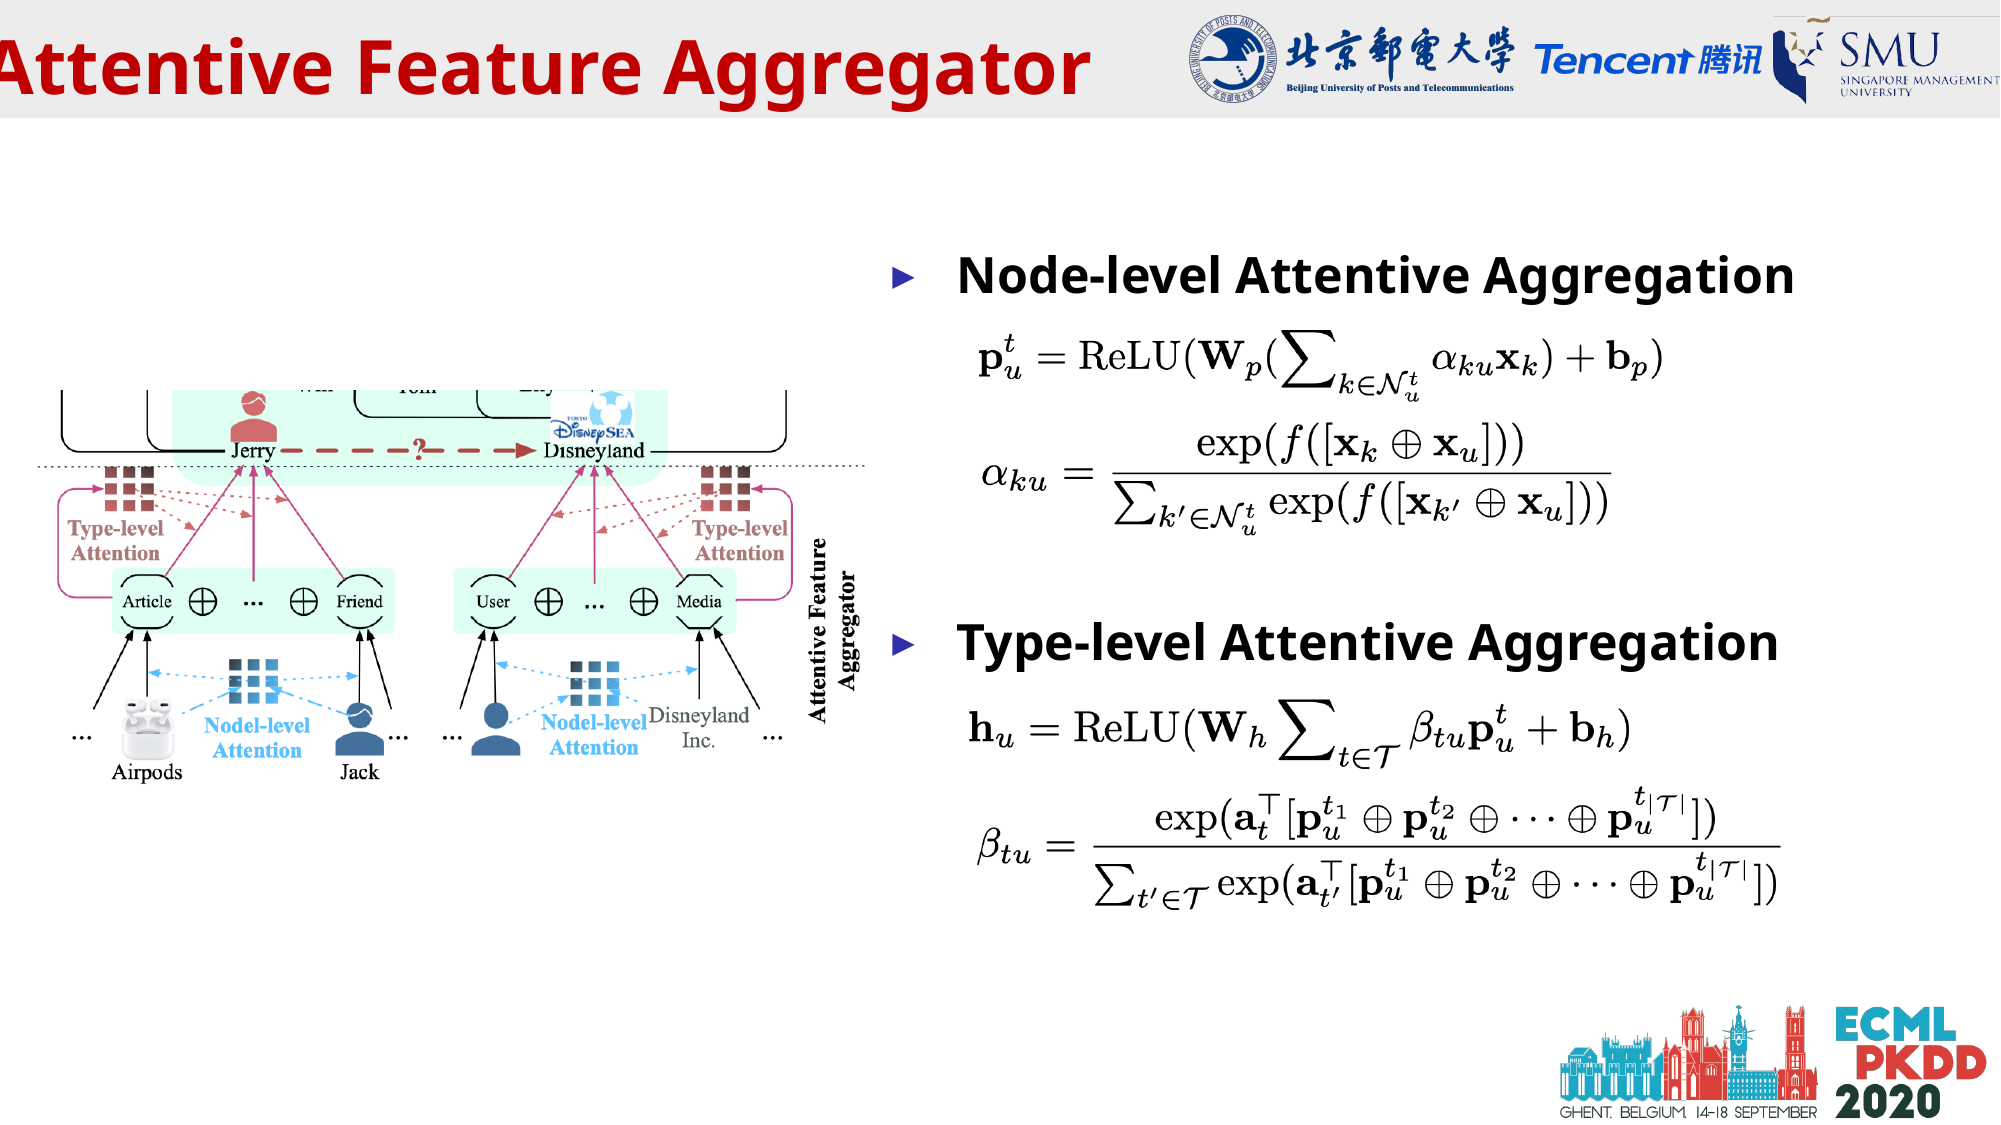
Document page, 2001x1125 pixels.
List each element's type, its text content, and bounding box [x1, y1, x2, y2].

picture [1534, 44, 1762, 74]
text_box Attentive Feature Aggregator [0, 12, 1108, 117]
picture [1180, 7, 1524, 111]
text_box [0, 0, 2000, 118]
text_box Node-level Attentive Aggregation [867, 220, 1867, 311]
picture [962, 415, 1619, 542]
picture [962, 692, 1634, 777]
picture [962, 785, 1786, 913]
picture [962, 311, 1666, 409]
text_box Type-level Attentive Aggregation [867, 588, 1867, 679]
picture [30, 390, 867, 787]
picture [1549, 1001, 2000, 1125]
picture [1772, 15, 2000, 105]
